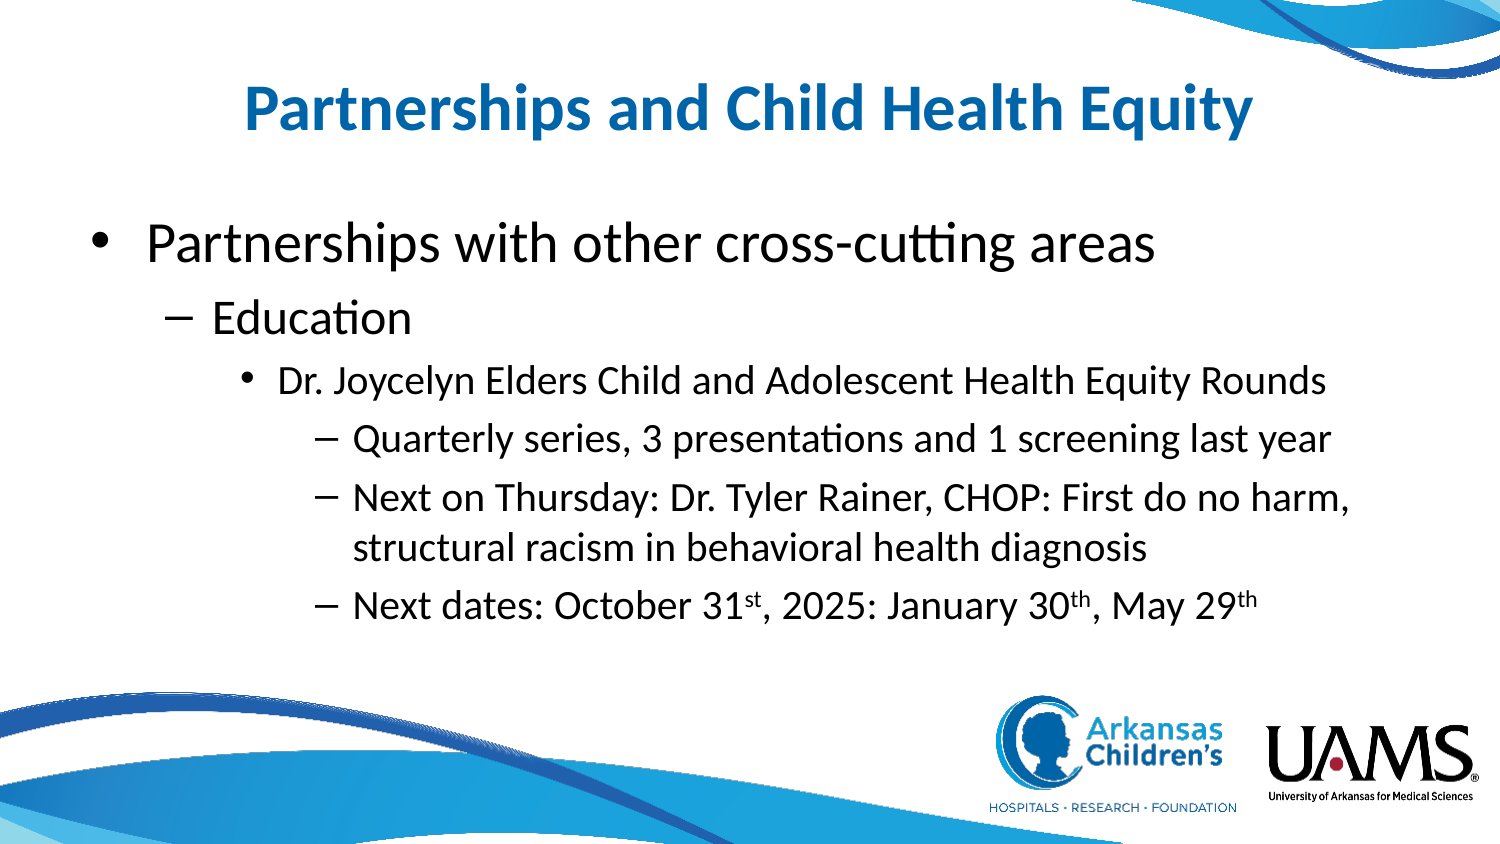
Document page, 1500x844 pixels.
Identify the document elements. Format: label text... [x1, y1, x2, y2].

picture [1263, 722, 1481, 805]
title Partnerships and Child Health Equity [75, 33, 1425, 175]
list Partnerships with other cross-cutting areas Education Dr. Joycelyn Elders Child and Adolescent Health Equity Rounds Quarterly series, 3 presentations and 1 screening last year Next on Thursday: Dr. Tyler Rainer, CHOP: First do no harm, structural racism in behavioral health diagnosis Next dates: October 31st, 2025: January 30th, May 29th [75, 196, 1425, 754]
picture [1132, 0, 1500, 79]
picture [0, 692, 1239, 844]
